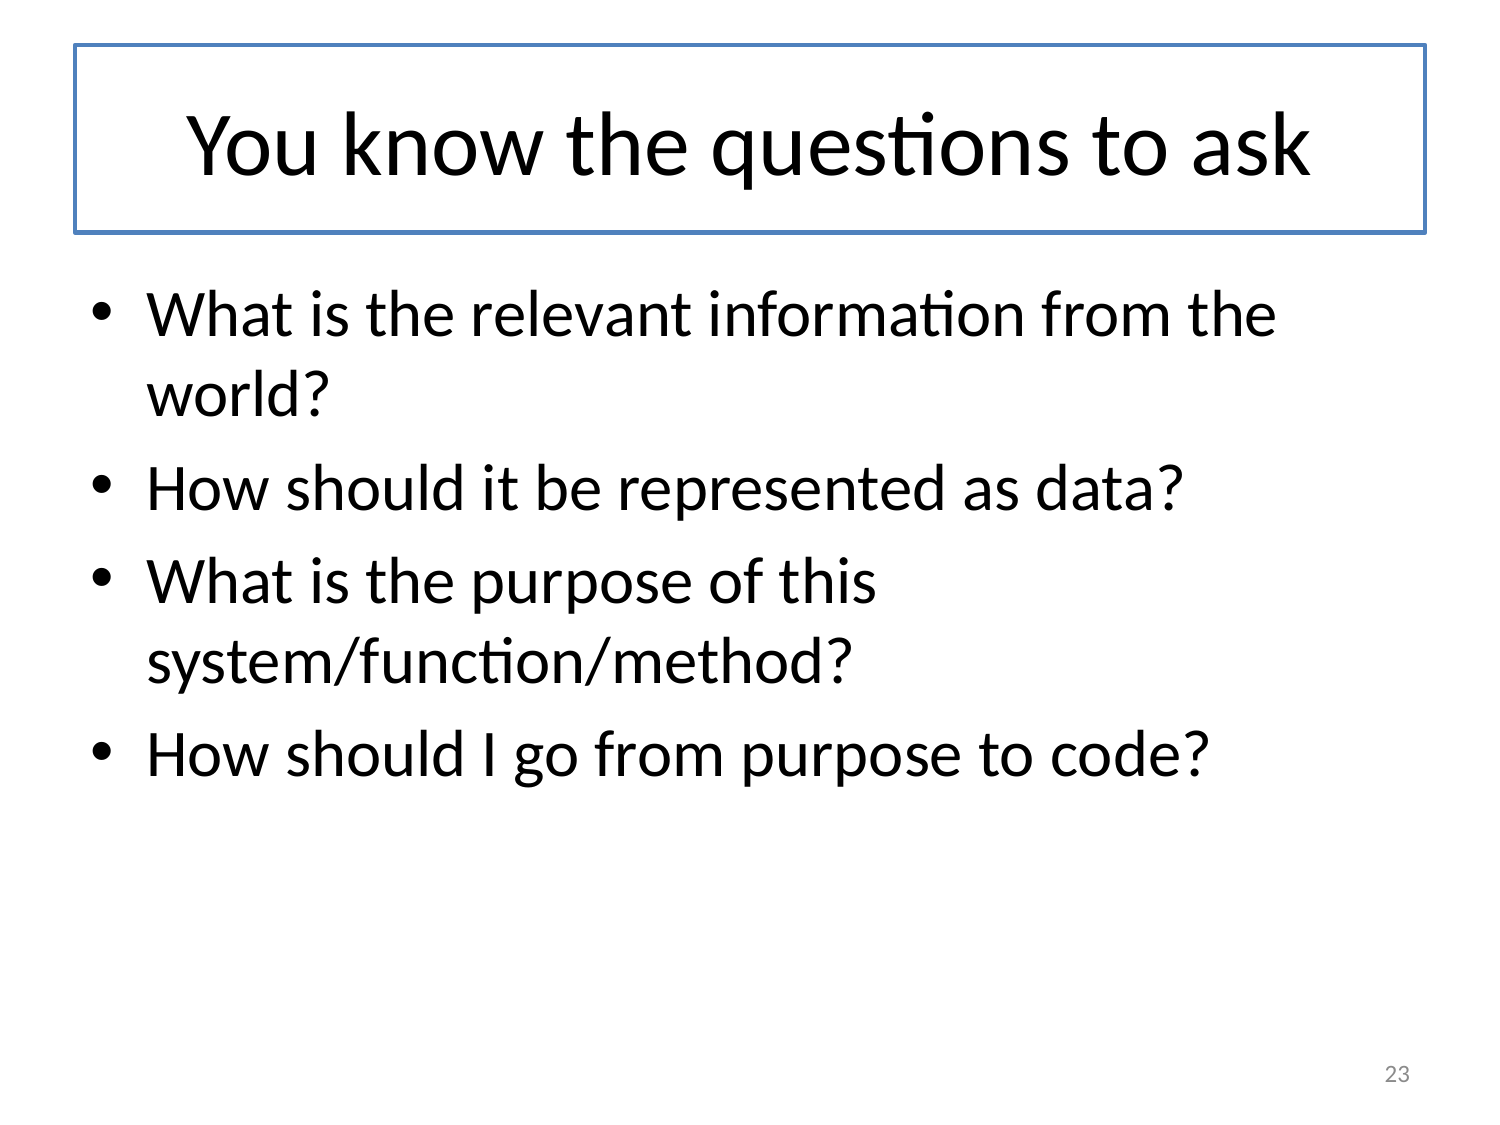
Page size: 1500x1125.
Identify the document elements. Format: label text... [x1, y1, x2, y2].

title You know the questions to ask [73, 43, 1427, 235]
slide_number 23 [1074, 1042, 1425, 1103]
list What is the relevant information from the world? How should it be represented as data? What is the purpose of this system/function/method? How should I go from purpose to code? [75, 262, 1425, 1005]
